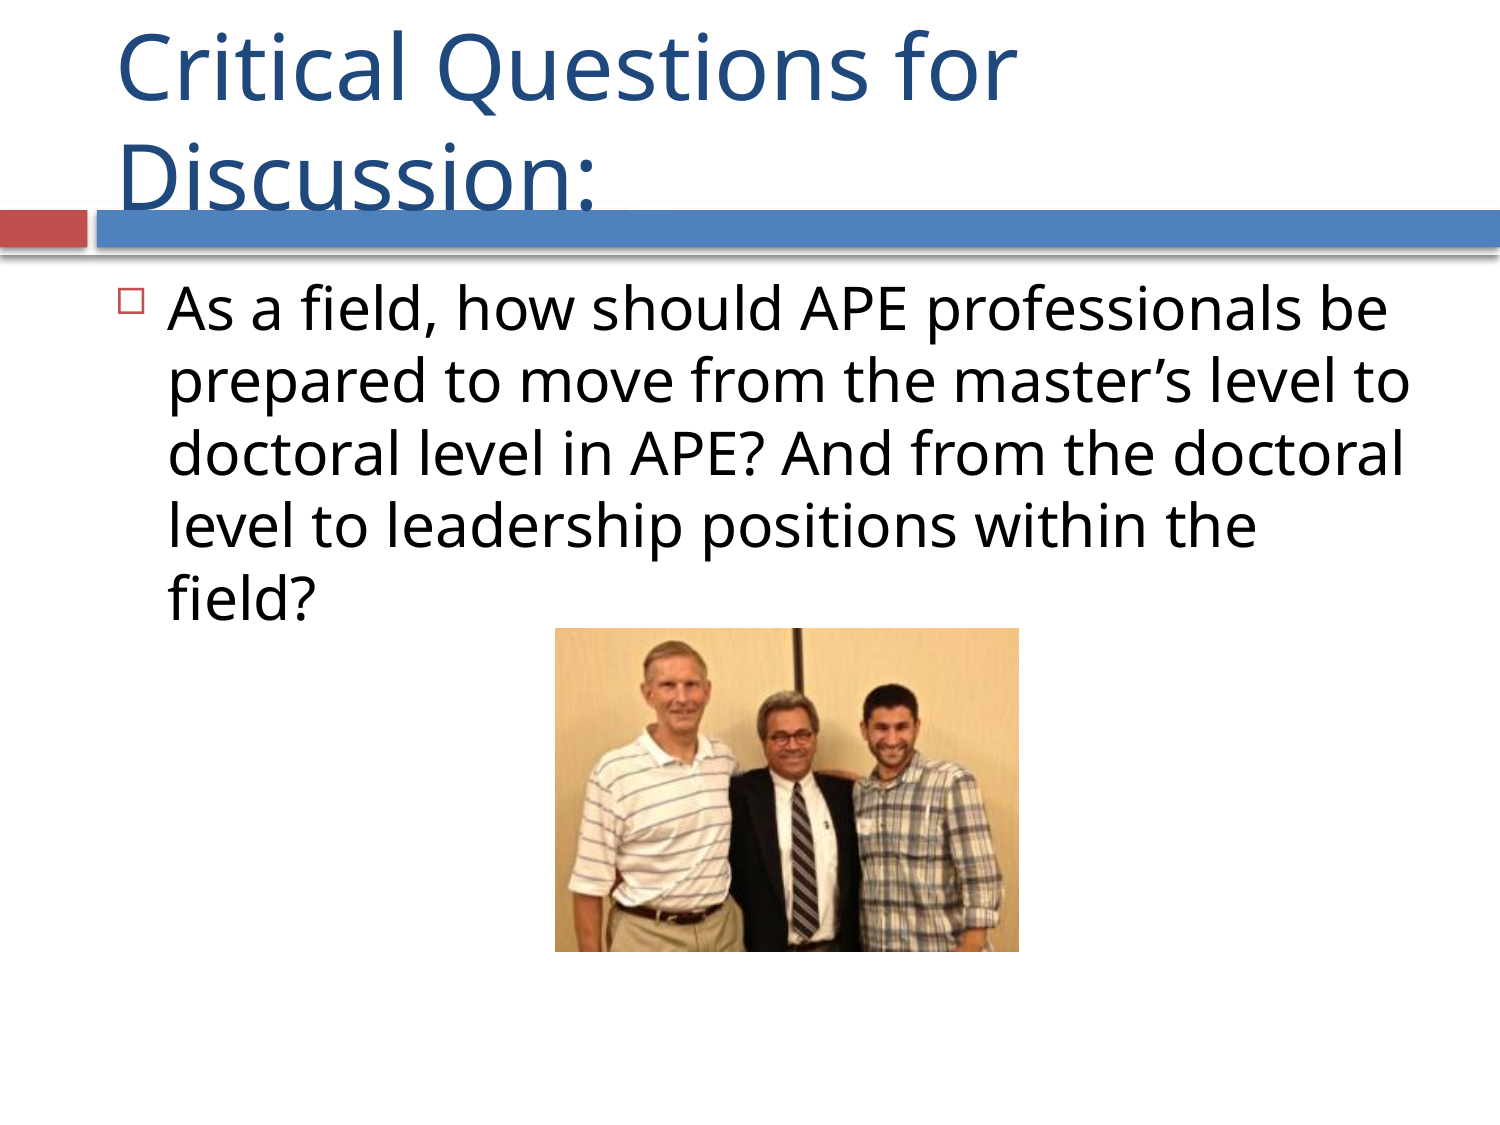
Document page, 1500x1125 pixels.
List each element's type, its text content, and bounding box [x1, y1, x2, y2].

list As a field, how should APE professionals be prepared to move from the master’s level to doctoral level in APE? And from the doctoral level to leadership positions within the field? [100, 262, 1438, 1000]
picture [555, 628, 1019, 953]
title Critical Questions for Discussion: 2 [100, 37, 1438, 200]
